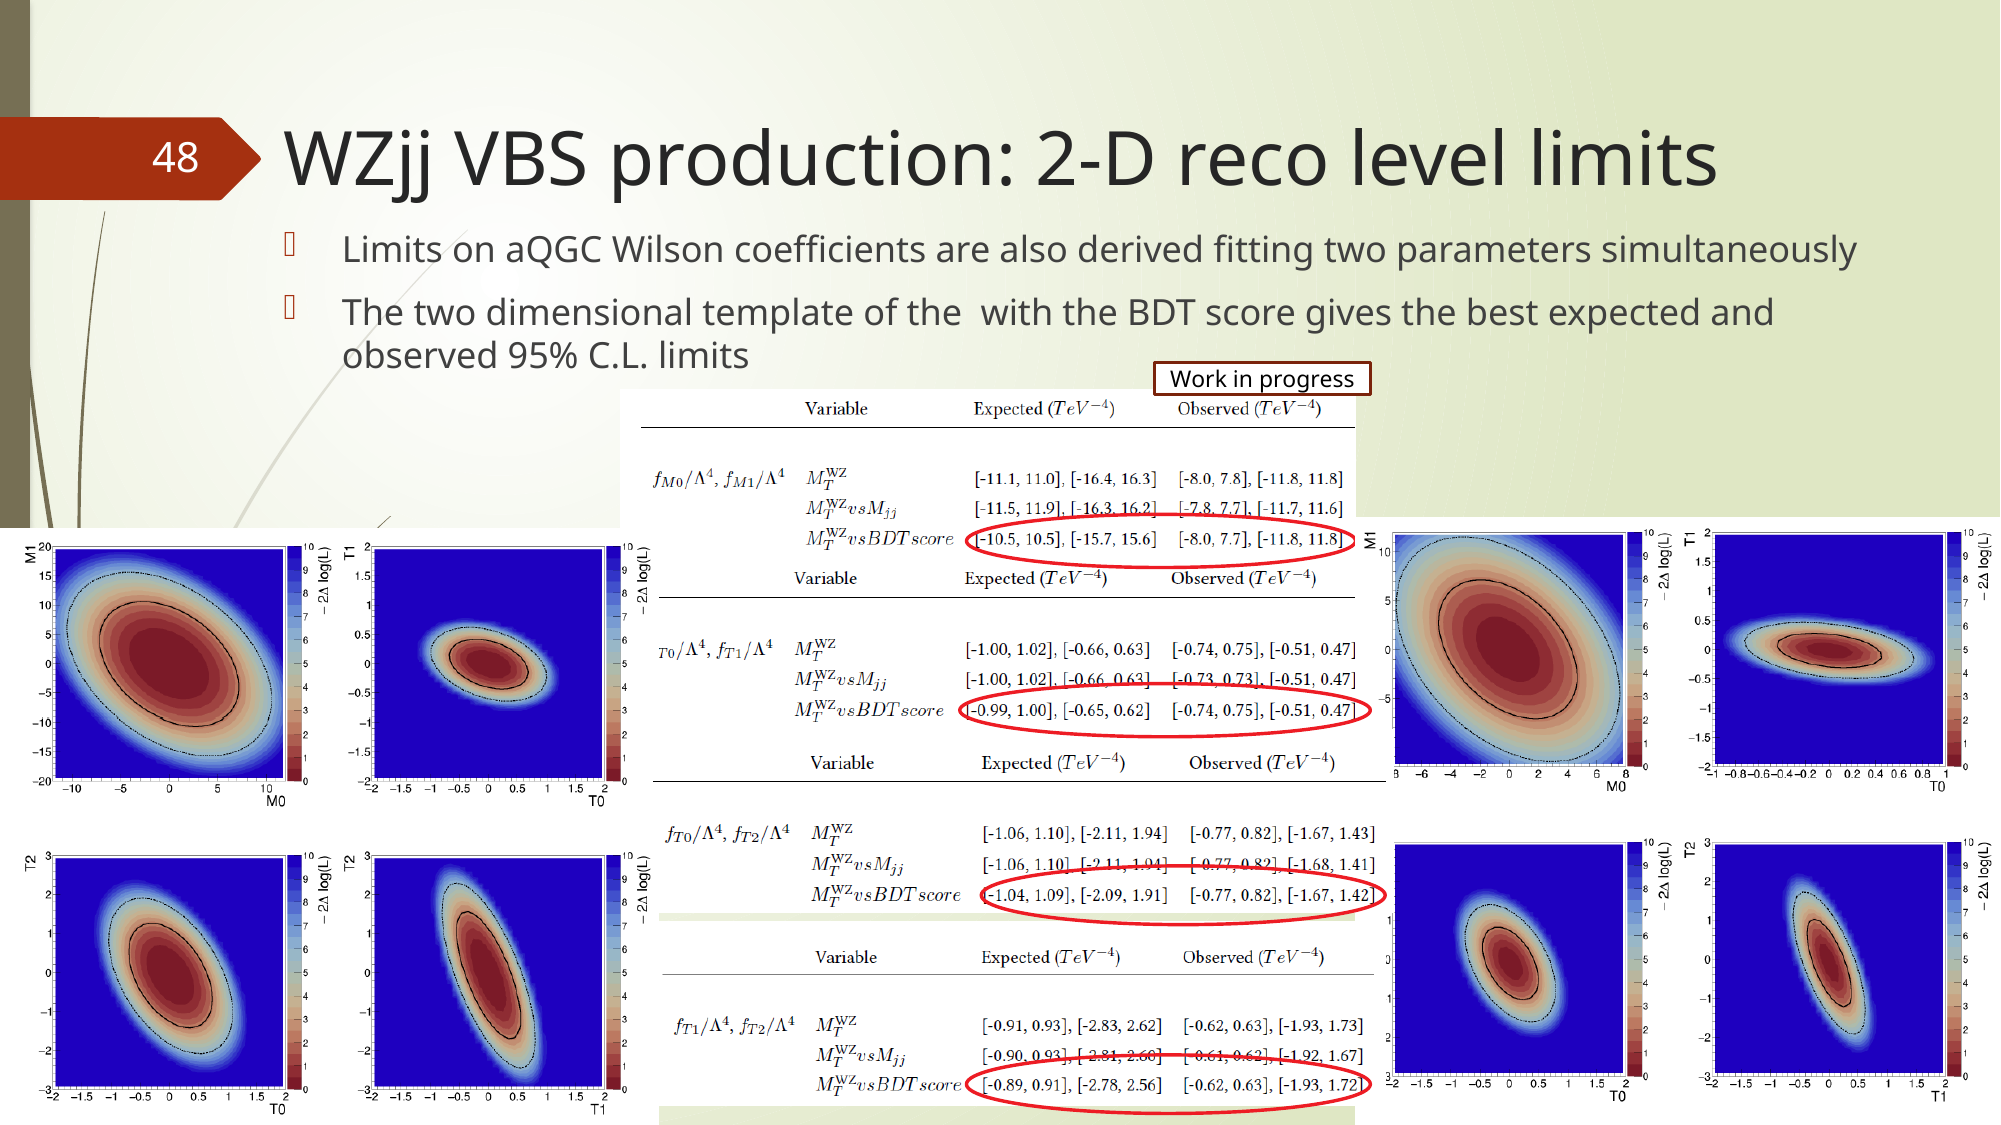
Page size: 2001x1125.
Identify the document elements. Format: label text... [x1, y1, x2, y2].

text_box Work in progress [1153, 361, 1372, 396]
picture [0, 389, 2000, 1125]
title WZjj VBS production: 2-D reco level limits [268, 102, 1888, 219]
slide_number 48 [87, 129, 216, 190]
